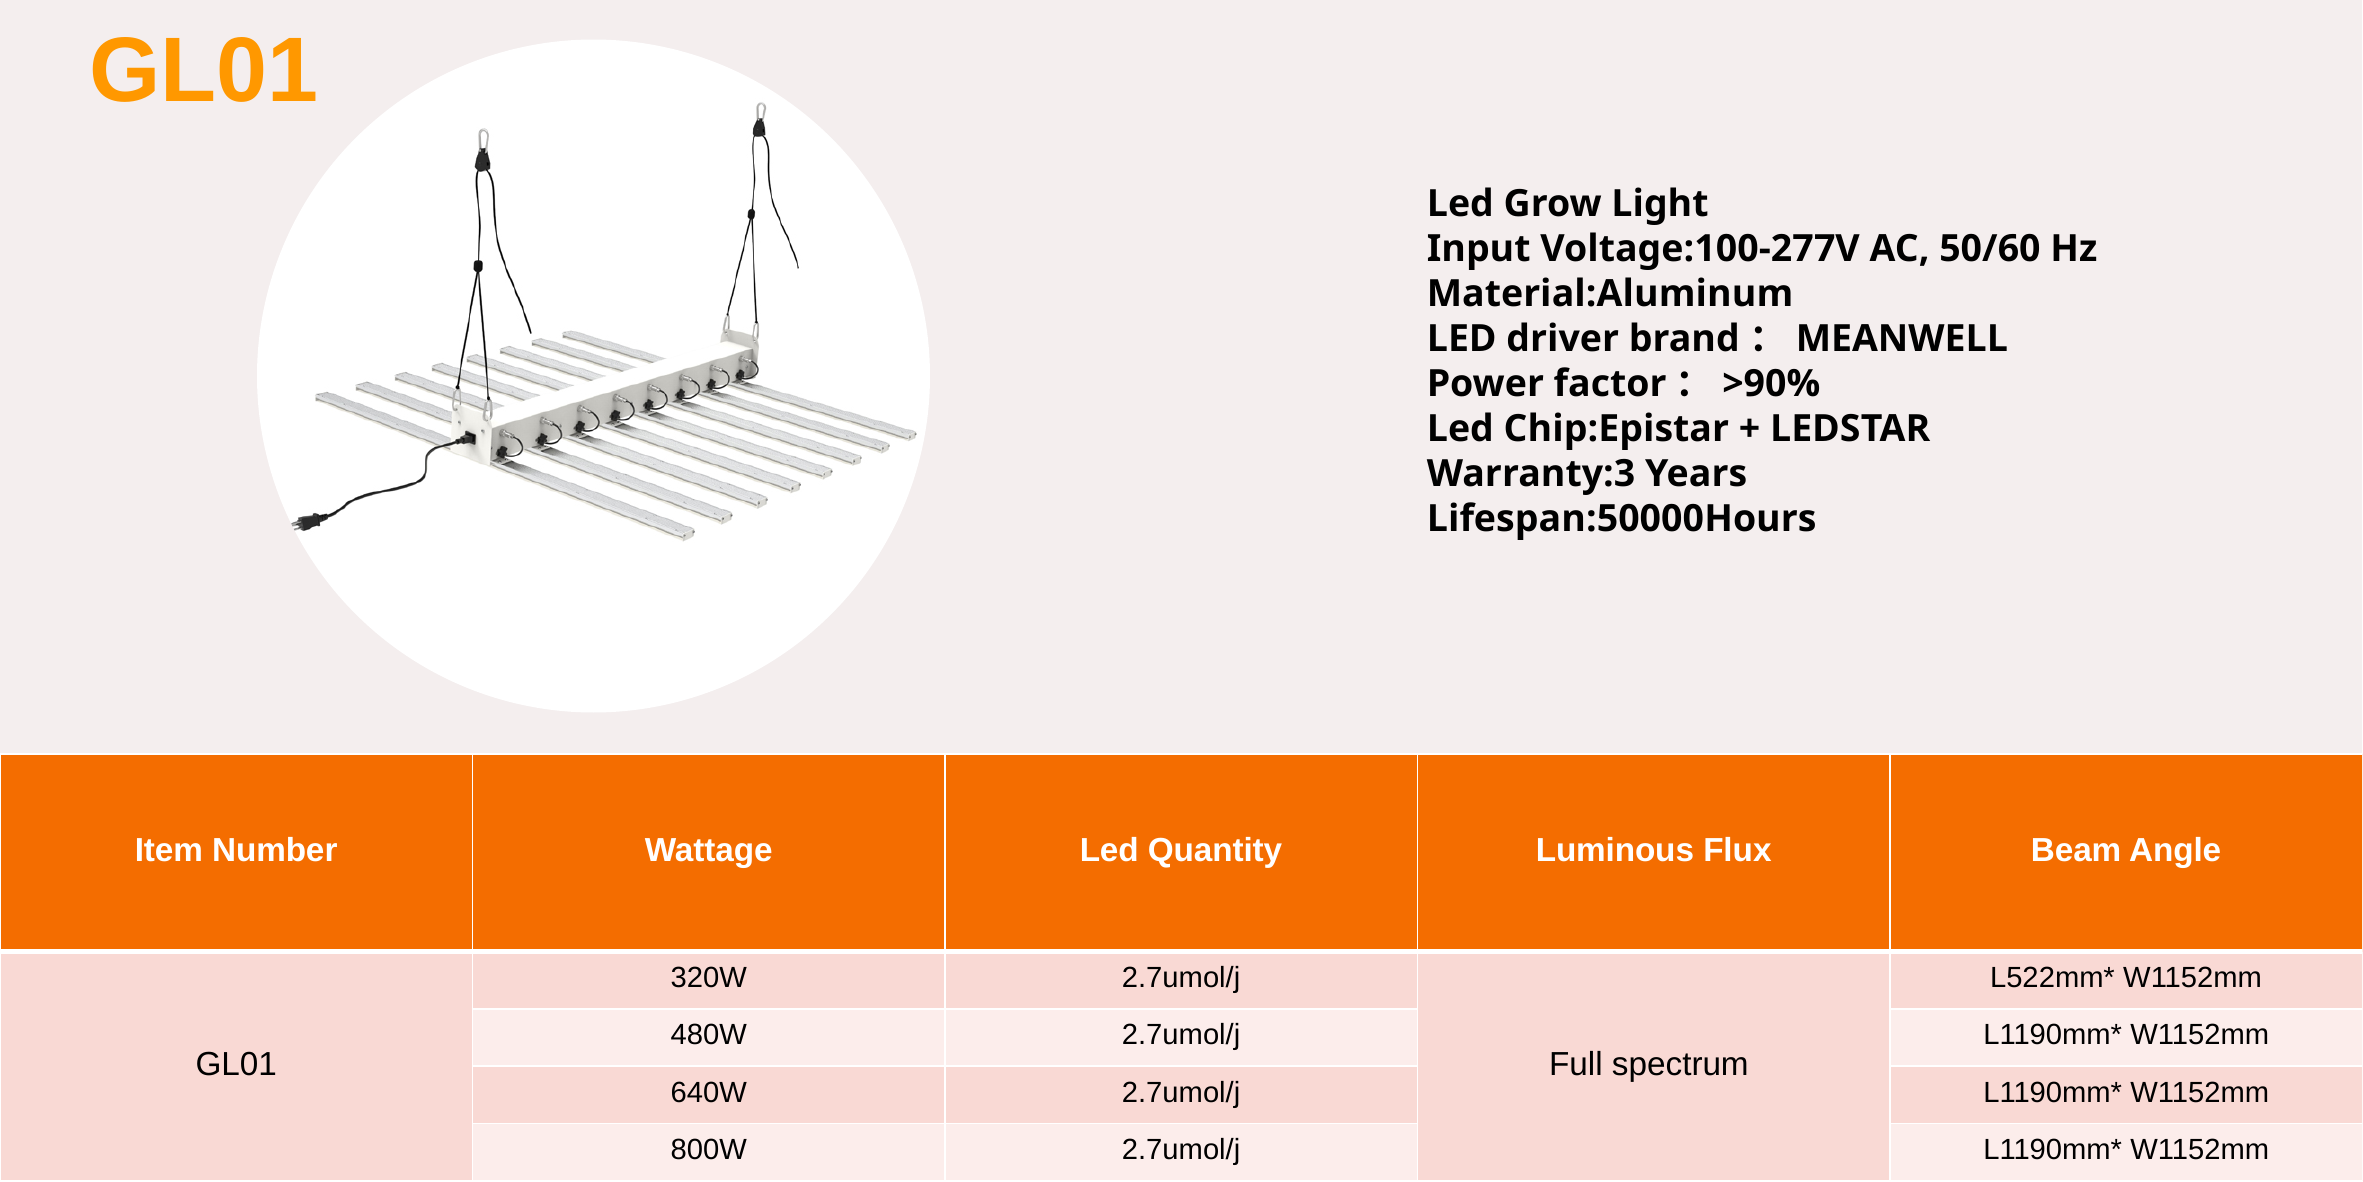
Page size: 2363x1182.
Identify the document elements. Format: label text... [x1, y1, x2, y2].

table_header Wattage [473, 755, 944, 949]
table_cell 2.7umol/j [946, 1124, 1417, 1180]
table_header Luminous Flux [1418, 755, 1889, 949]
table_header Item Number [1, 755, 472, 949]
table_cell Full spectrum [1418, 954, 1889, 1180]
text_box Led Grow Light Input Voltage:100-277V AC, 50/60 Hz Material:Aluminum LED driver brand：MEANWELL Power factor：>90% Led Chip:Epistar + LEDSTAR Warranty:3 Years Lifespan:50000Hours [1412, 171, 2277, 547]
text_box [255, 38, 932, 714]
table_cell 640W [473, 1067, 944, 1123]
table_cell L1190mm* W1152mm [1891, 1124, 2362, 1180]
table_cell 2.7umol/j [946, 1067, 1417, 1123]
table_cell 2.7umol/j [946, 954, 1417, 1008]
table_cell L522mm* W1152mm [1891, 954, 2362, 1008]
table_cell GL01 [1, 954, 472, 1180]
table_cell 320W [473, 954, 944, 1008]
table_header Led Quantity [946, 755, 1417, 949]
text_box [0, 0, 2363, 753]
table_cell 800W [473, 1124, 944, 1180]
table_cell L1190mm* W1152mm [1891, 1067, 2362, 1123]
table_header Beam Angle [1891, 755, 2362, 949]
text_box GL01 [0, 2, 409, 128]
table_cell L1190mm* W1152mm [1891, 1010, 2362, 1065]
table_cell 2.7umol/j [946, 1010, 1417, 1065]
table_cell 480W [473, 1010, 944, 1065]
